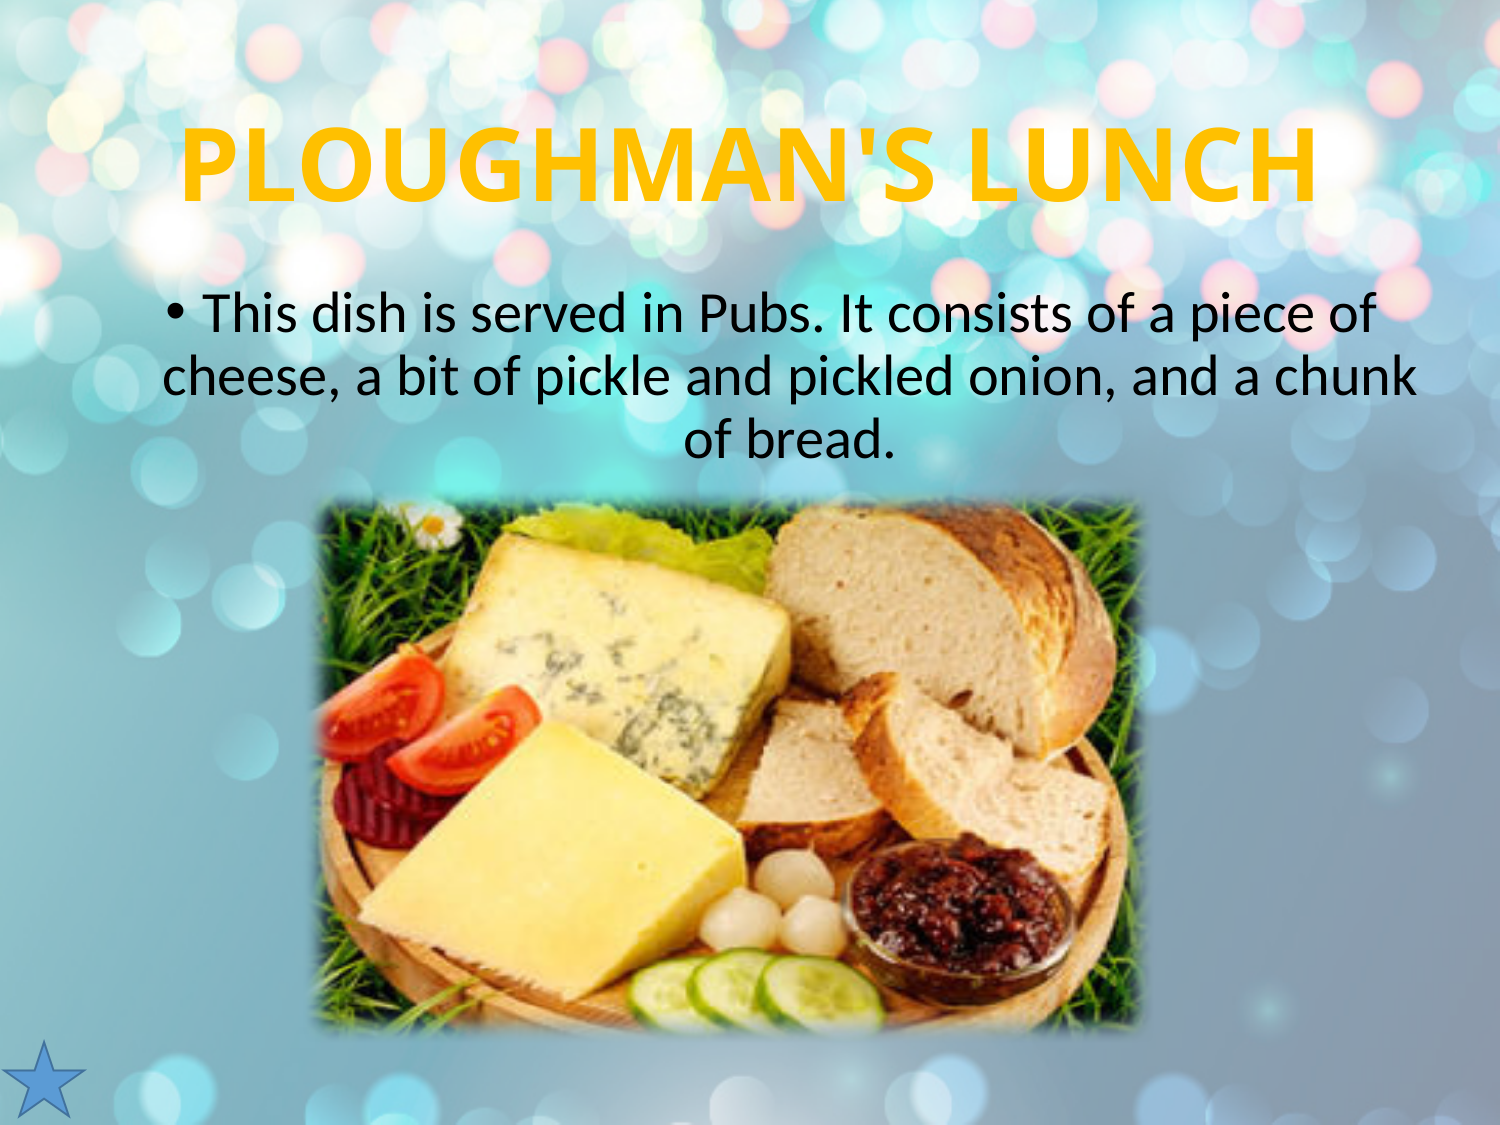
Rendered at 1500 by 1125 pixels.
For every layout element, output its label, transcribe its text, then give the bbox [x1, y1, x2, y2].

picture [0, 1038, 88, 1120]
picture [303, 487, 1154, 1043]
title Ploughman's Lunch [103, 59, 1397, 275]
list This dish is served in Pubs. It consists of a piece of cheese, a bit of pickle and pickled onion, and a chunk of bread. [103, 275, 1441, 516]
